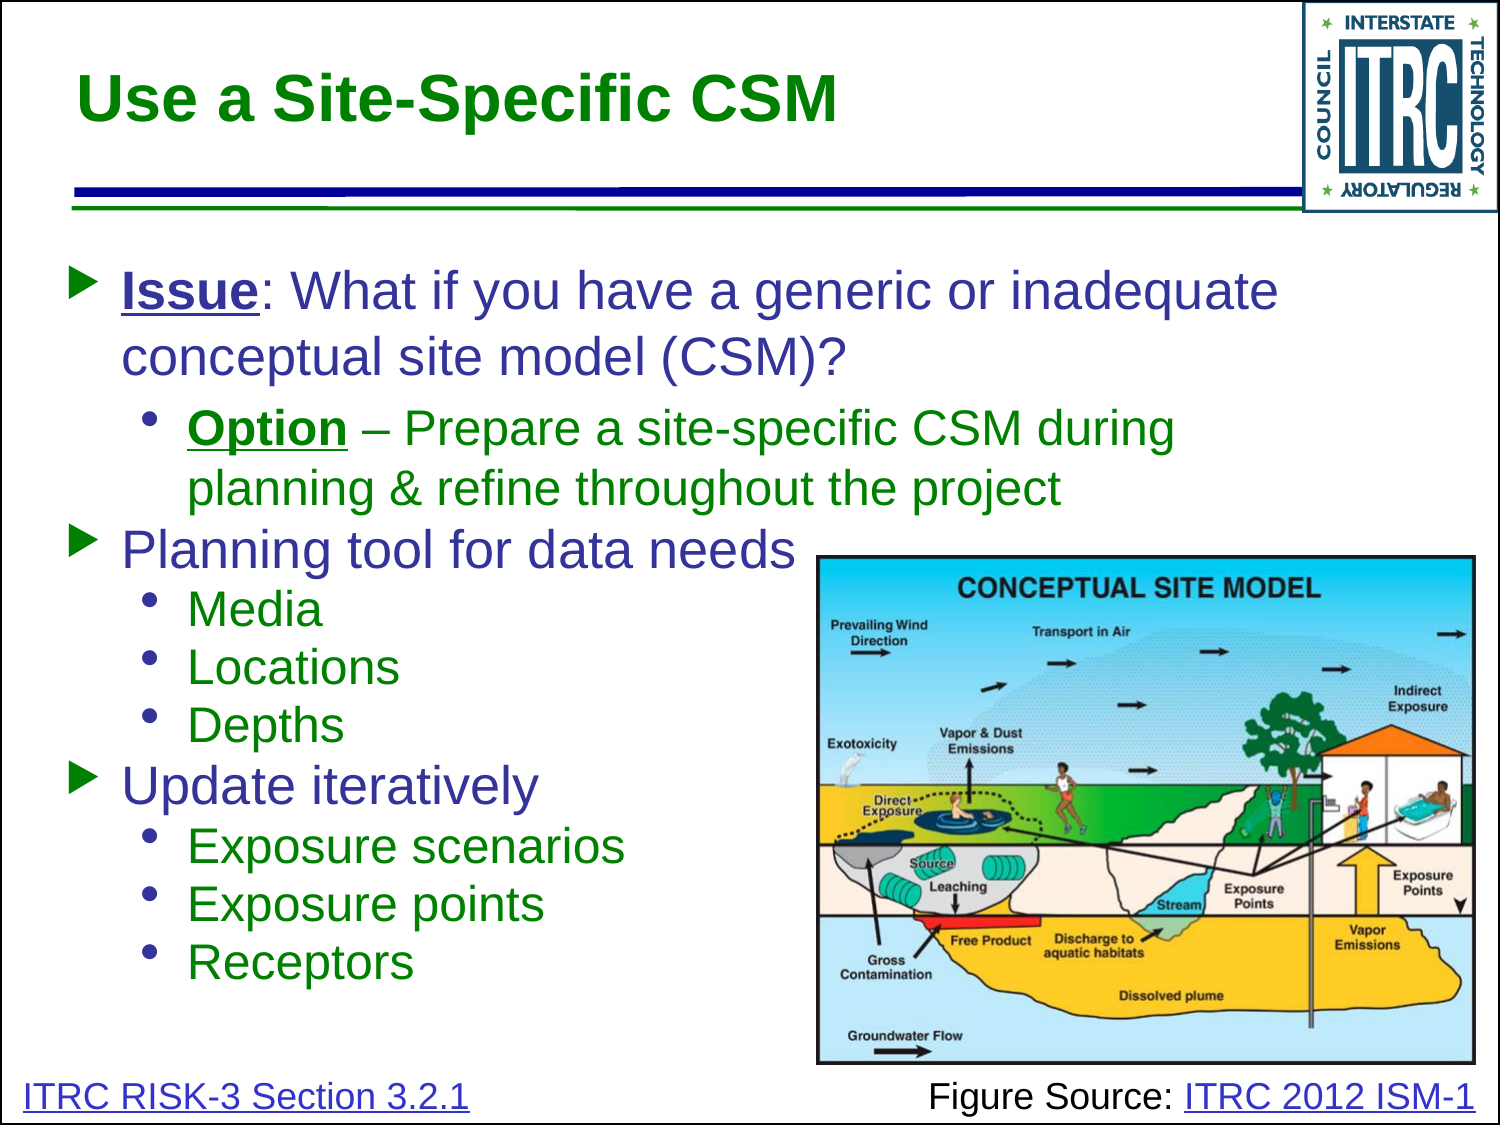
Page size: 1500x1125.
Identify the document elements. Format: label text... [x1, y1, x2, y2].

title Use a Site-Specific CSM [61, 15, 1307, 188]
list Issue: What if you have a generic or inadequate conceptual site model (CSM)? Option – Prepare a site-specific CSM during planning & refine throughout the project Planning tool for data needs Media Locations Depths Update iteratively Exposure scenarios Exposure points Receptors [50, 248, 1300, 963]
picture [815, 554, 1476, 1065]
text_box ITRC RISK-3 Section 3.2.1 [7, 1064, 486, 1124]
picture [1302, 2, 1498, 213]
text_box Figure Source: ITRC 2012 ISM-1 [913, 1064, 1491, 1124]
